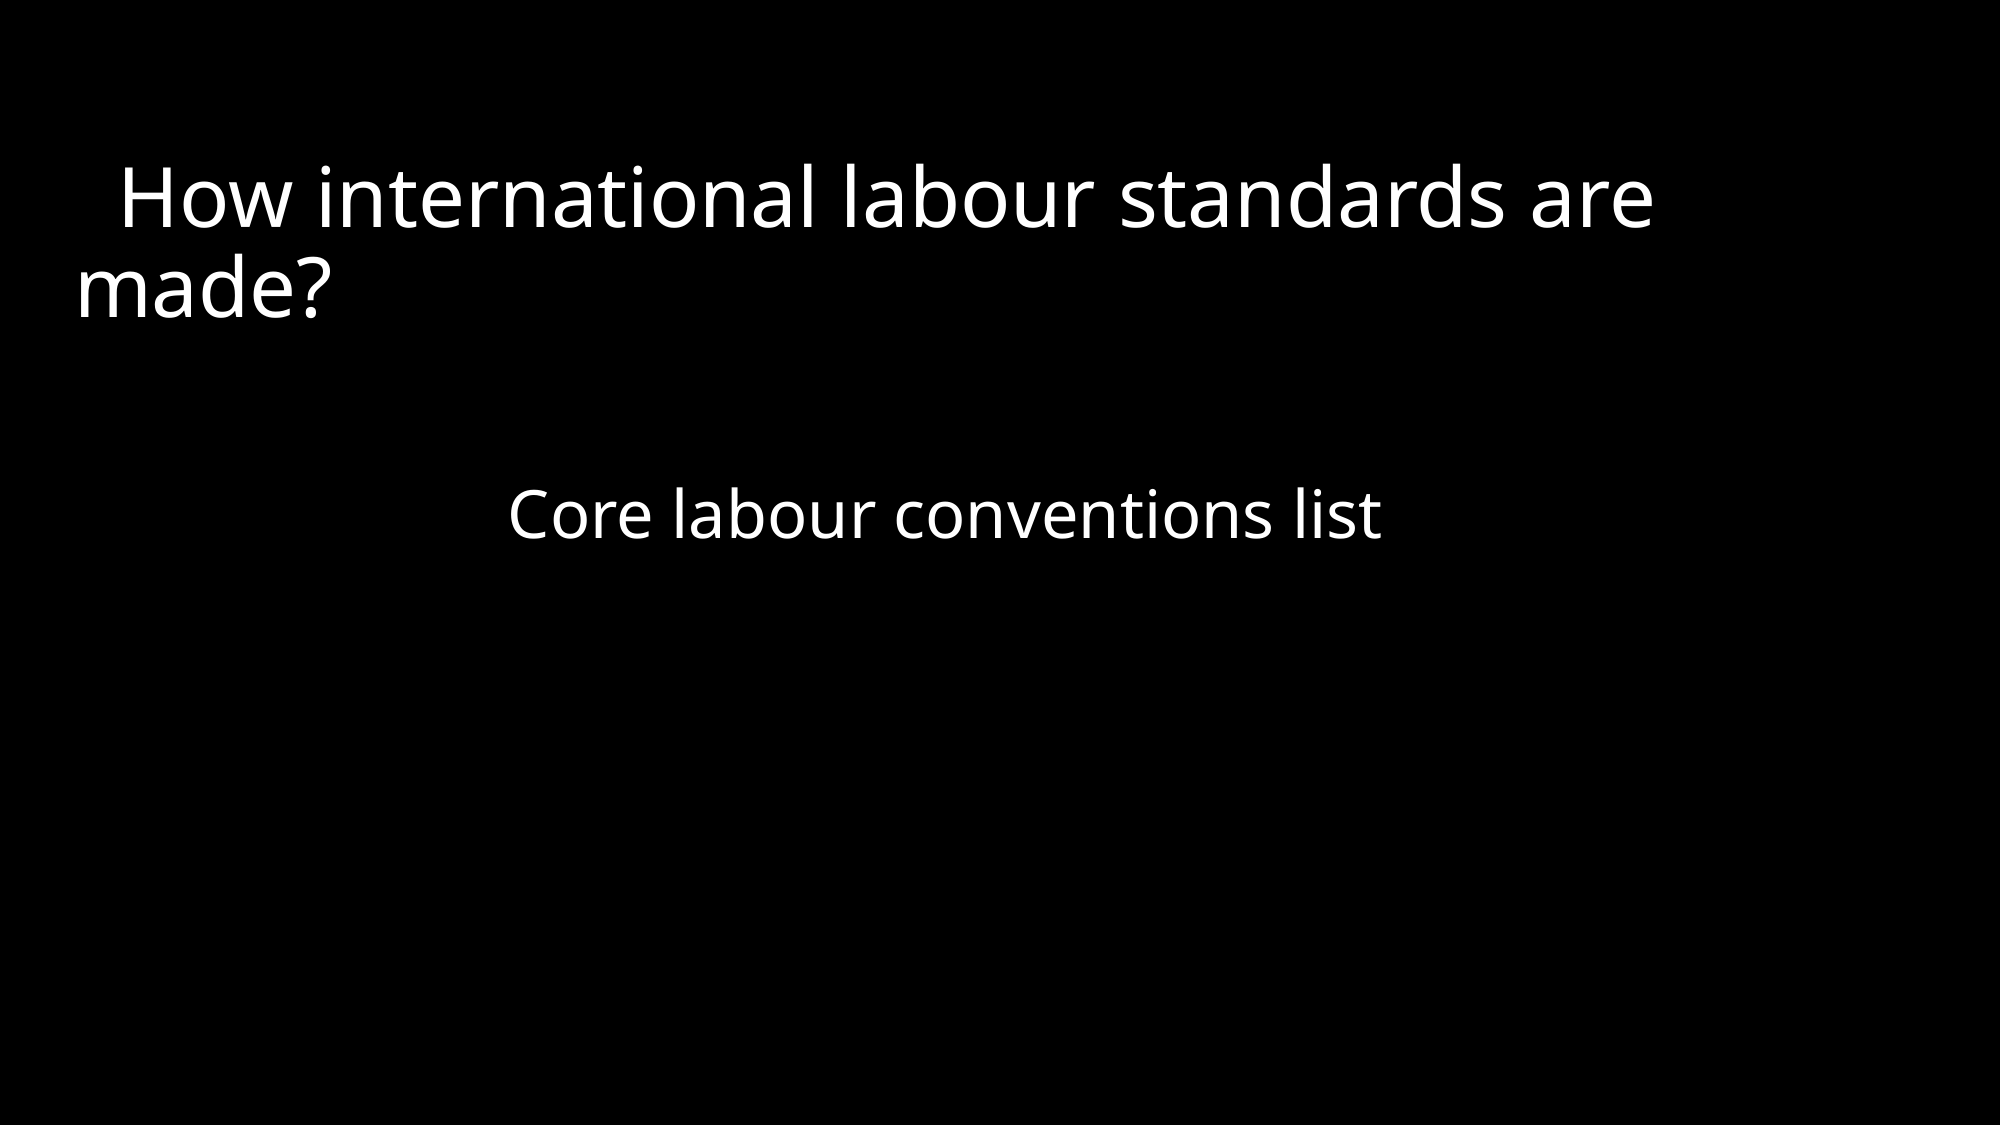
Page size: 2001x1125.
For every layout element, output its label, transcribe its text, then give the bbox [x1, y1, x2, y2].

list How international labour standards are made? Core labour conventions list [59, 36, 1785, 1029]
